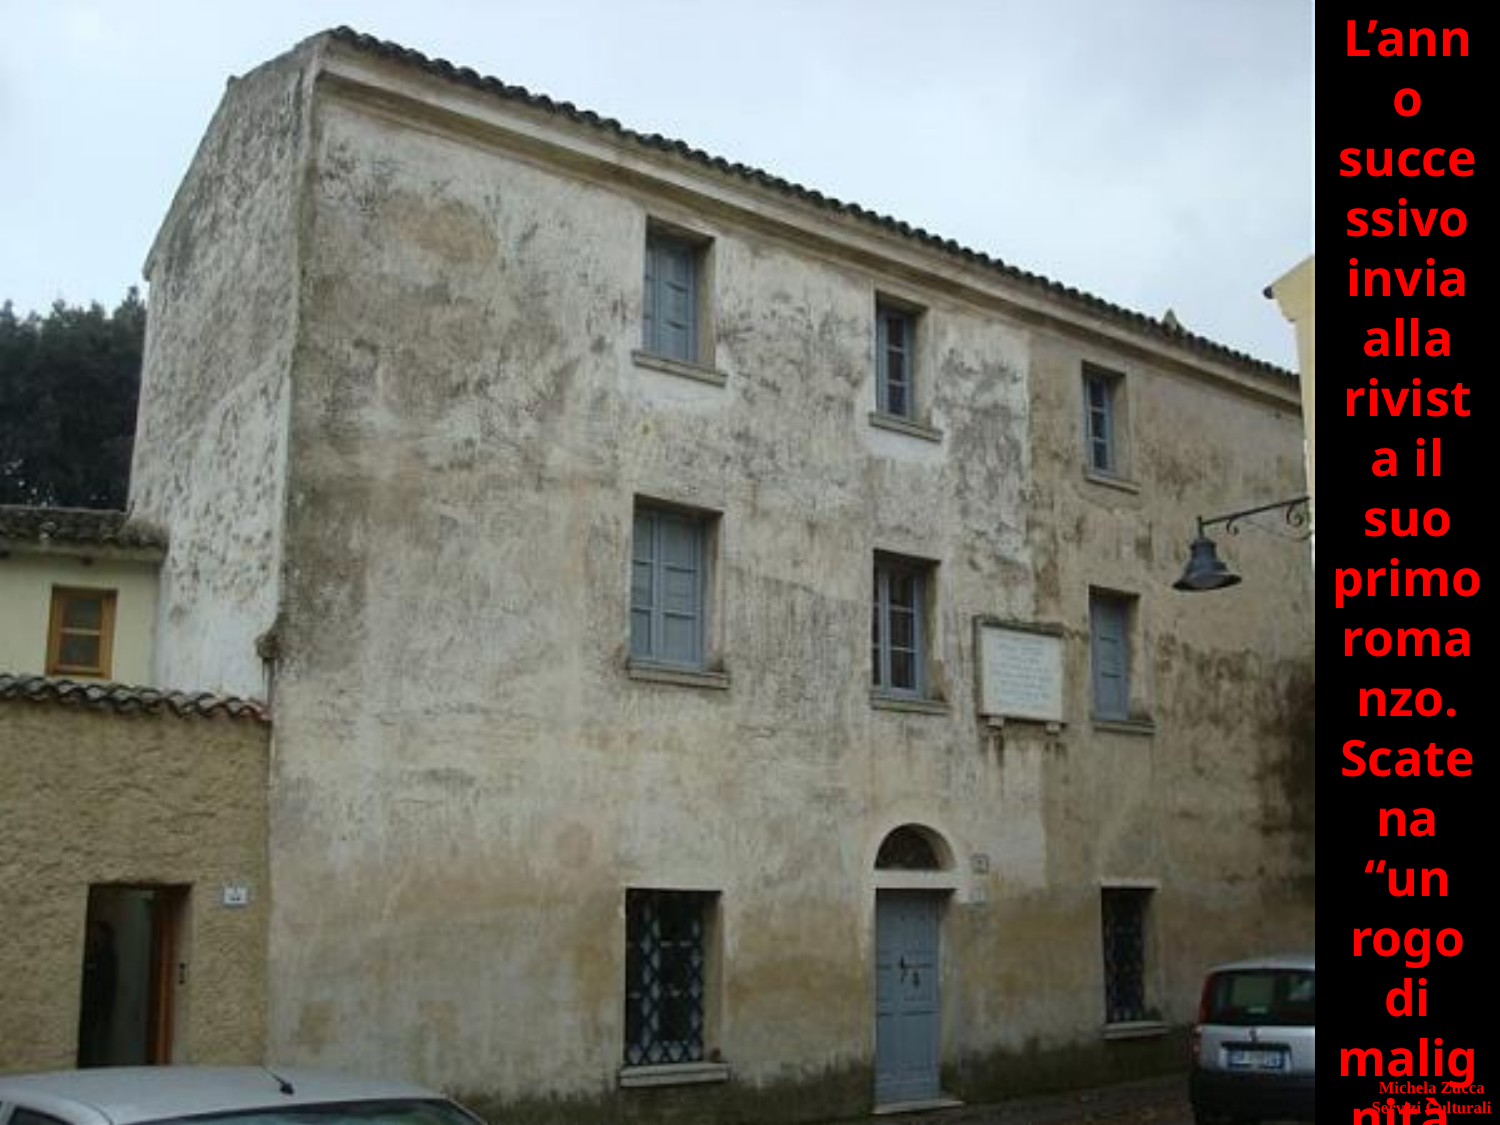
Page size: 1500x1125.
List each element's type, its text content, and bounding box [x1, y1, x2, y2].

picture [0, 0, 1316, 1125]
text_box Michela Zucca Servizi Culturali [1356, 1069, 1500, 1125]
text_box L’anno successivo invia alla rivista il suo primo romanzo. Scatena “un rogo di malignità, di supposizioni scandalose, di profezie libertine”.. [1317, 0, 1500, 1125]
